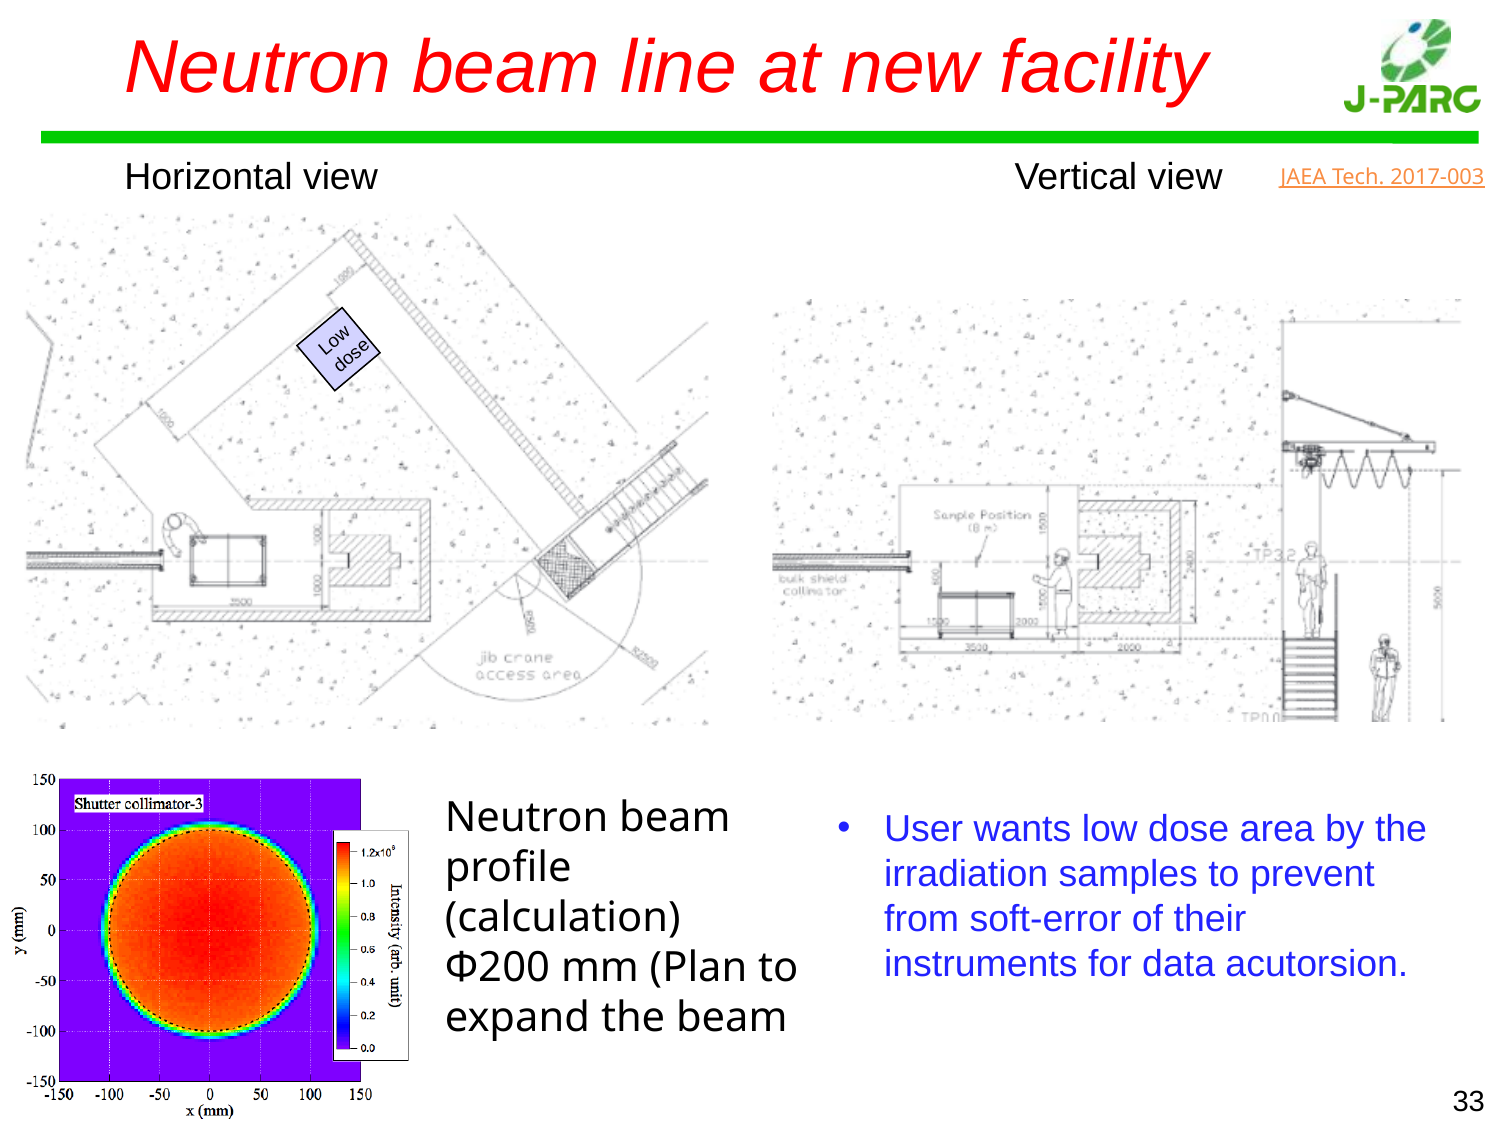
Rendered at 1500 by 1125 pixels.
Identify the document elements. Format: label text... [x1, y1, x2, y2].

picture [0, 194, 737, 729]
picture [1344, 85, 1481, 113]
text_box Vertical view [999, 144, 1238, 205]
slide_number 33 [1187, 1050, 1500, 1125]
text_box JAEA Tech. 2017-003 [1265, 155, 1500, 200]
picture [746, 299, 1491, 722]
text_box Neutron beam profile (calculation) Φ200 mm (Plan to expand the beam [435, 782, 823, 1048]
picture [1381, 19, 1451, 82]
text_box Horizontal view [109, 144, 393, 193]
title Neutron beam line at new facility [29, 9, 1305, 116]
text_box User wants low dose area by the irradiation samples to prevent from soft-error of their instruments for data acutorsion. [822, 796, 1459, 992]
picture [0, 756, 431, 1125]
